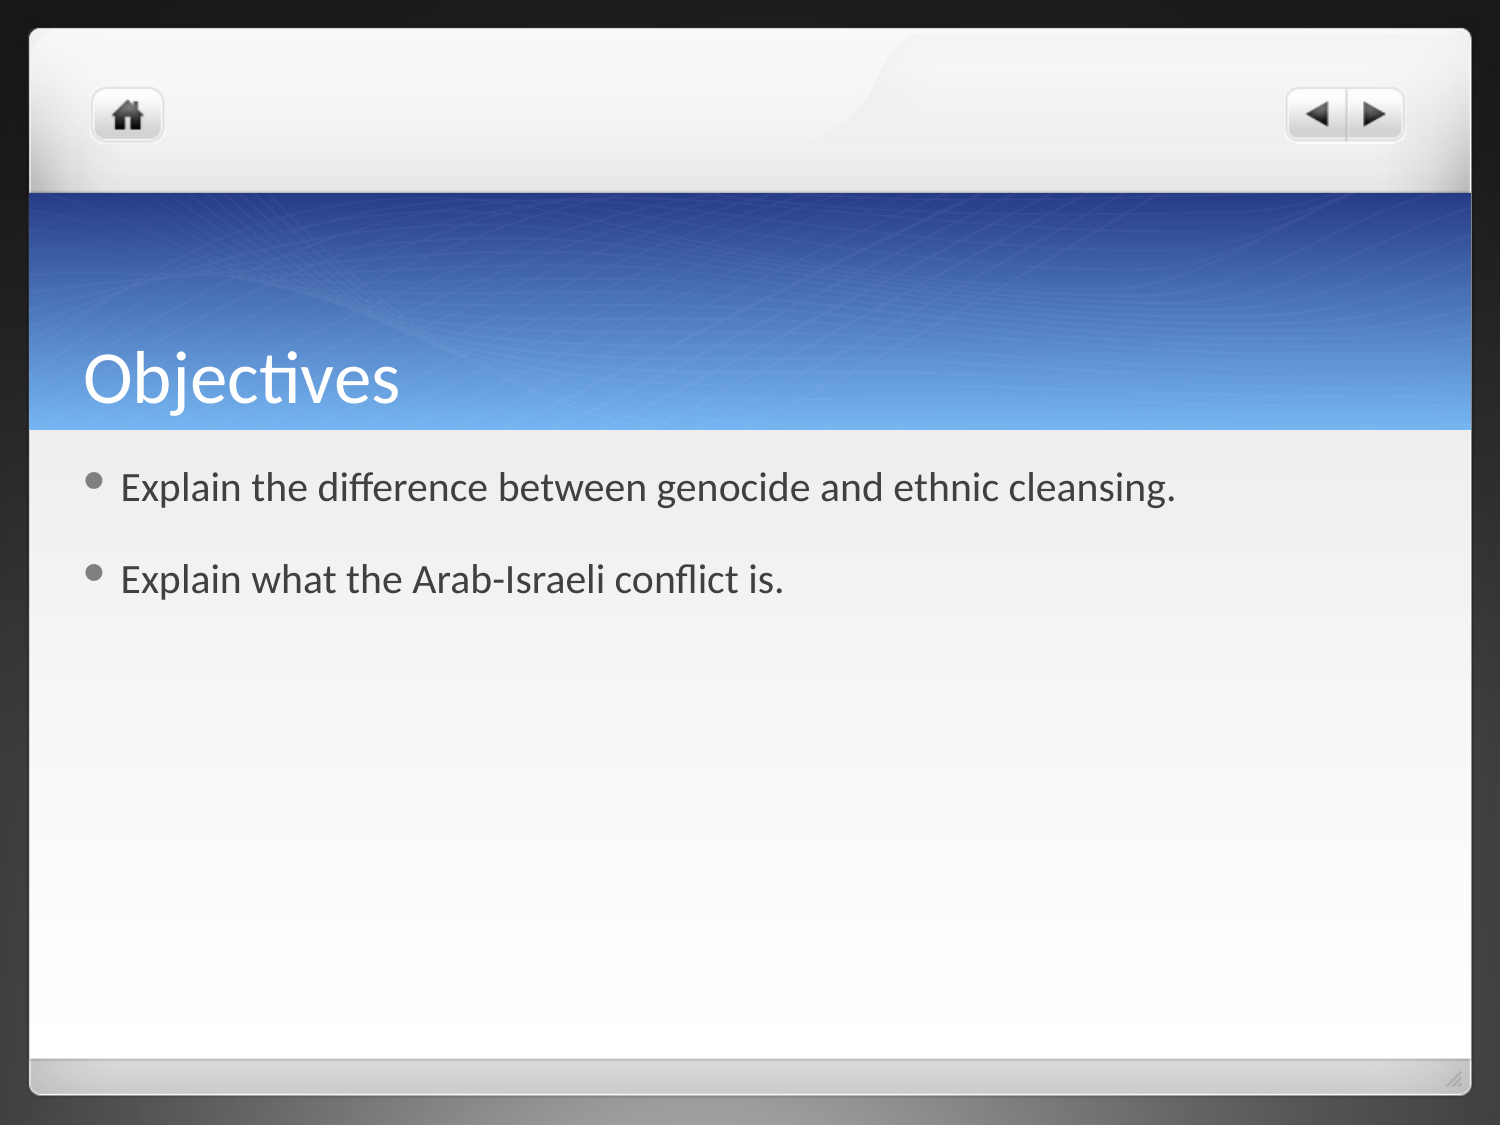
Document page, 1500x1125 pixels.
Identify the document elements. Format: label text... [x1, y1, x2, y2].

title Objectives [68, 238, 1432, 427]
picture [0, 0, 1500, 1125]
list Explain the difference between genocide and ethnic cleansing. Explain what the Arab-Israeli conflict is. [68, 452, 1432, 1025]
